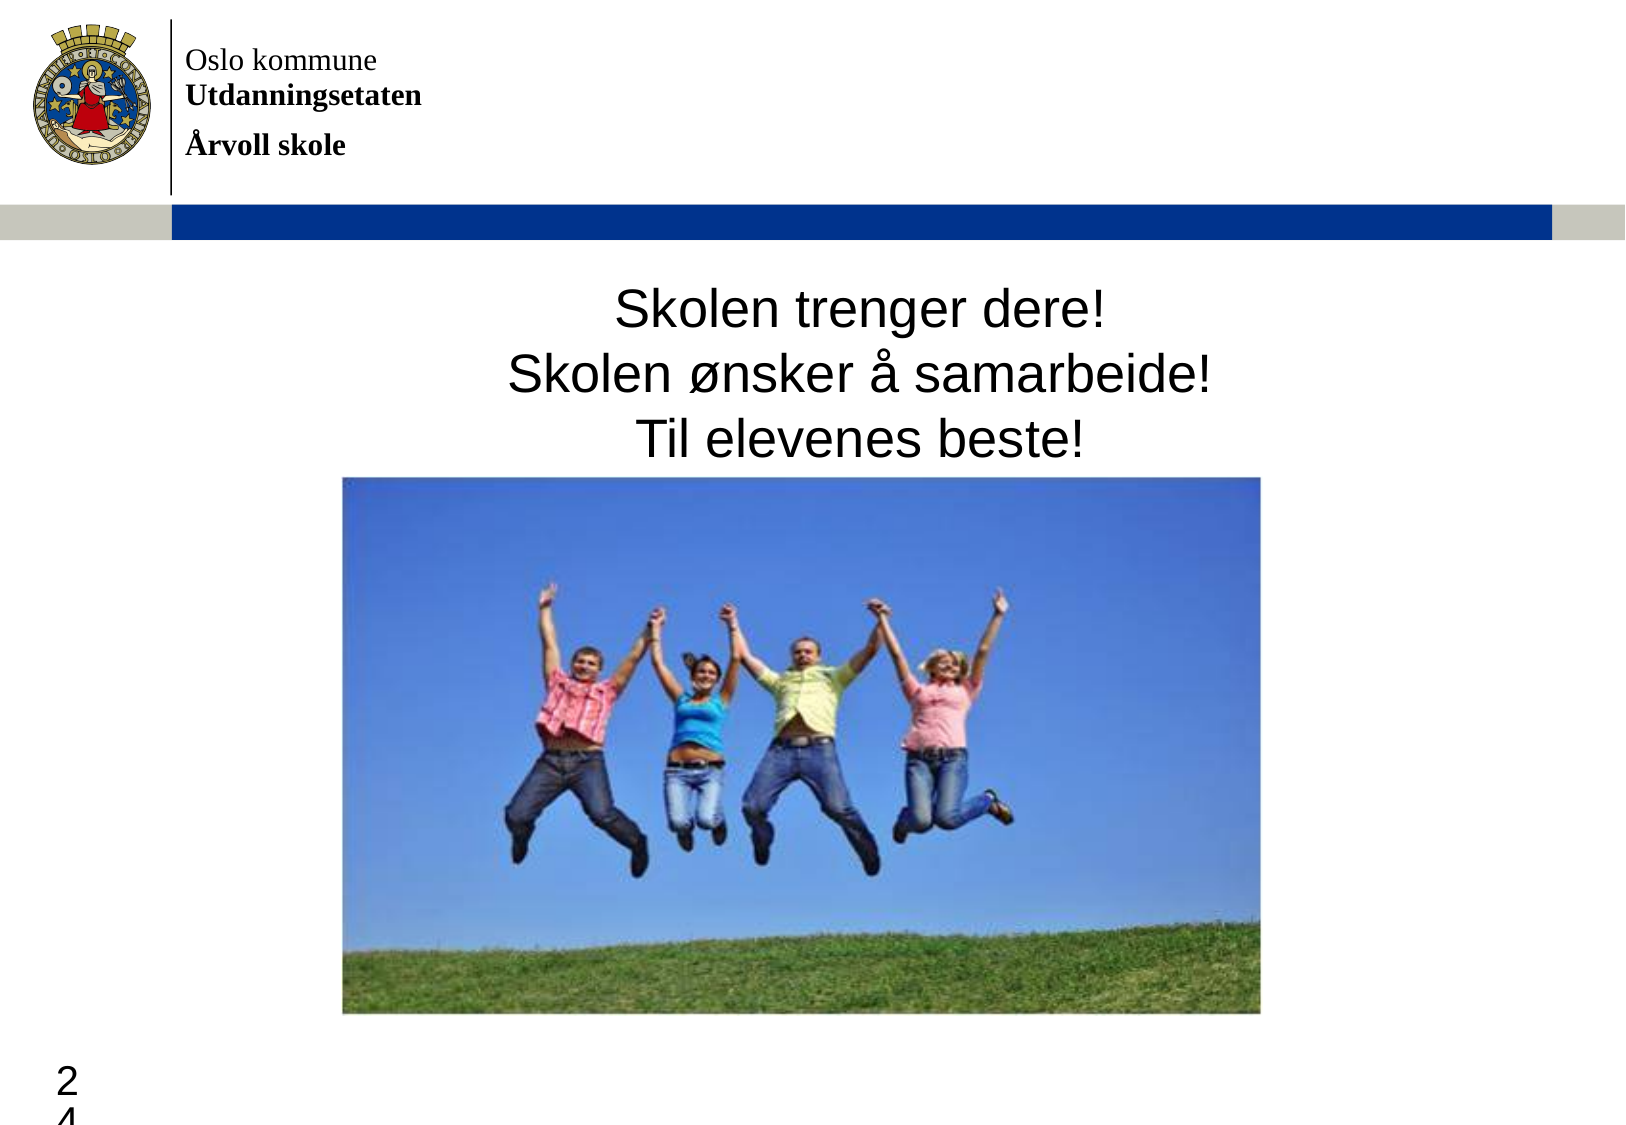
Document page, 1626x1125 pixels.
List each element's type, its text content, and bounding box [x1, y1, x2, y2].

slide_number 24 [41, 1045, 114, 1099]
title Skolen trenger dere! Skolen ønsker å samarbeide! Til elevenes beste! [171, 265, 1550, 352]
picture [27, 20, 157, 169]
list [340, 476, 1264, 1016]
